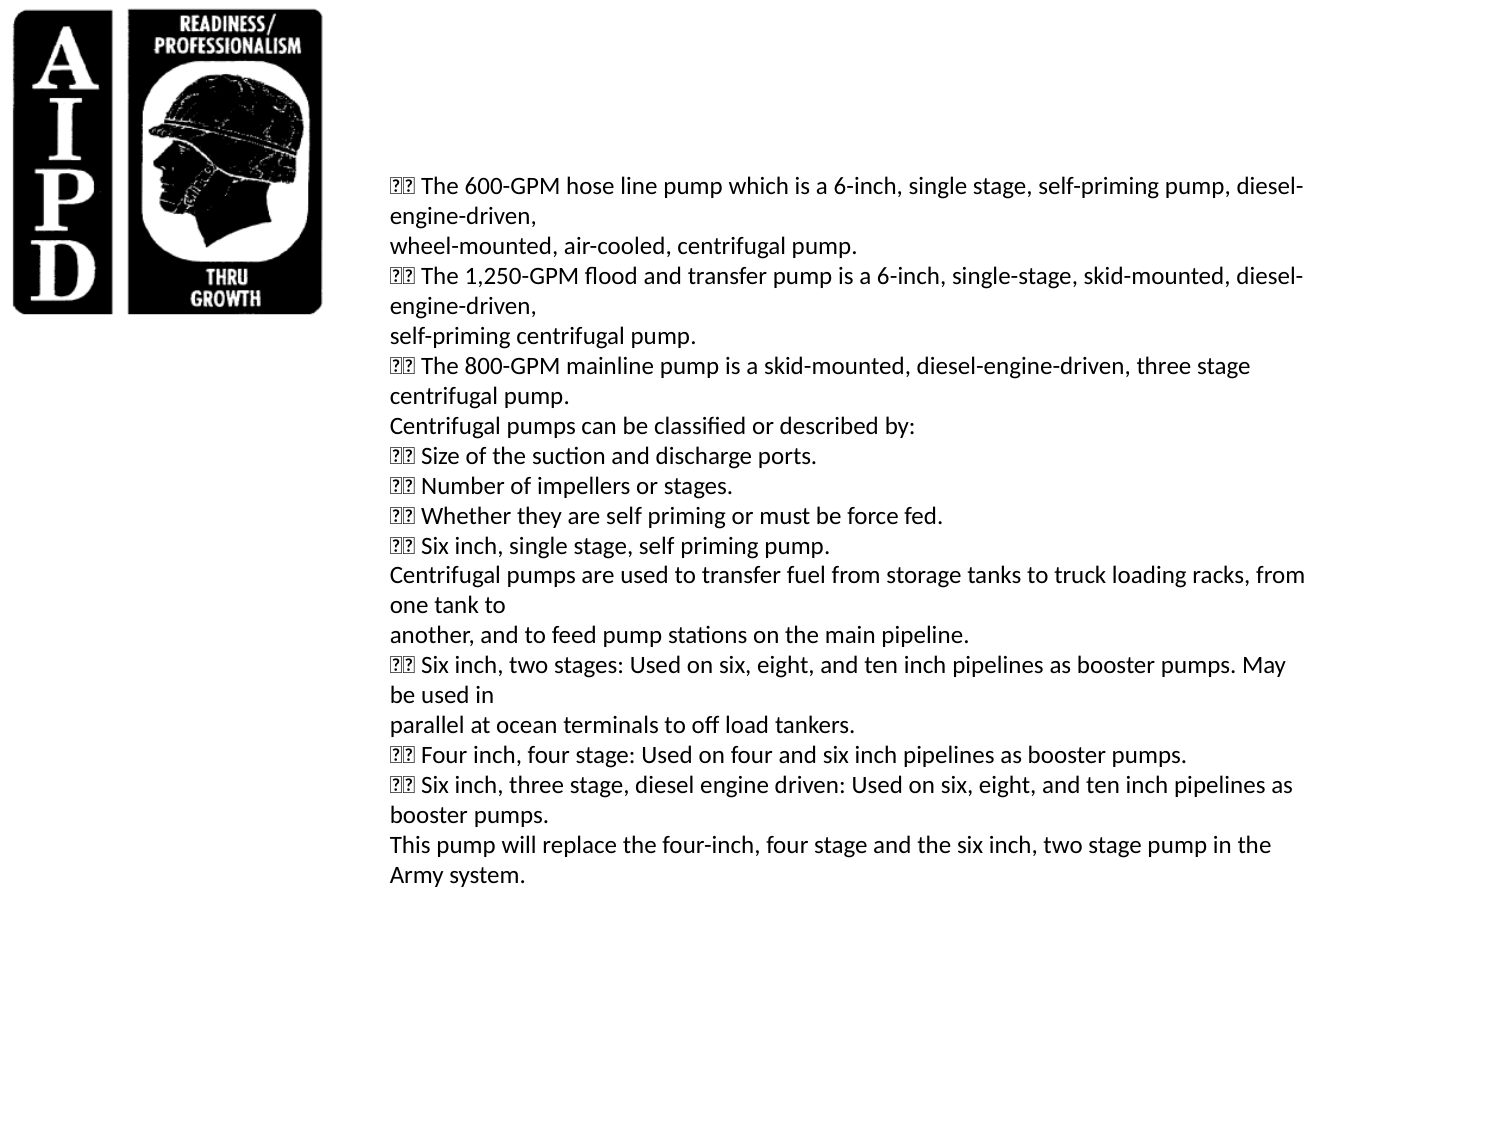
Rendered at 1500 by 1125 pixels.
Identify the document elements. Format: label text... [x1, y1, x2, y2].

text_box  The 600-GPM hose line pump which is a 6-inch, single stage, self-priming pump, diesel-engine-driven, wheel-mounted, air-cooled, centrifugal pump.  The 1,250-GPM flood and transfer pump is a 6-inch, single-stage, skid-mounted, diesel-engine-driven, self-priming centrifugal pump.  The 800-GPM mainline pump is a skid-mounted, diesel-engine-driven, three stage centrifugal pump. Centrifugal pumps can be classified or described by:  Size of the suction and discharge ports.  Number of impellers or stages.  Whether they are self priming or must be force fed.  Six inch, single stage, self priming pump. Centrifugal pumps are used to transfer fuel from storage tanks to truck loading racks, from one tank to another, and to feed pump stations on the main pipeline.  Six inch, two stages: Used on six, eight, and ten inch pipelines as booster pumps. May be used in parallel at ocean terminals to off load tankers.  Four inch, four stage: Used on four and six inch pipelines as booster pumps.  Six inch, three stage, diesel engine driven: Used on six, eight, and ten inch pipelines as booster pumps. This pump will replace the four-inch, four stage and the six inch, two stage pump in the Army system. [375, 162, 1325, 896]
picture [0, 0, 345, 326]
